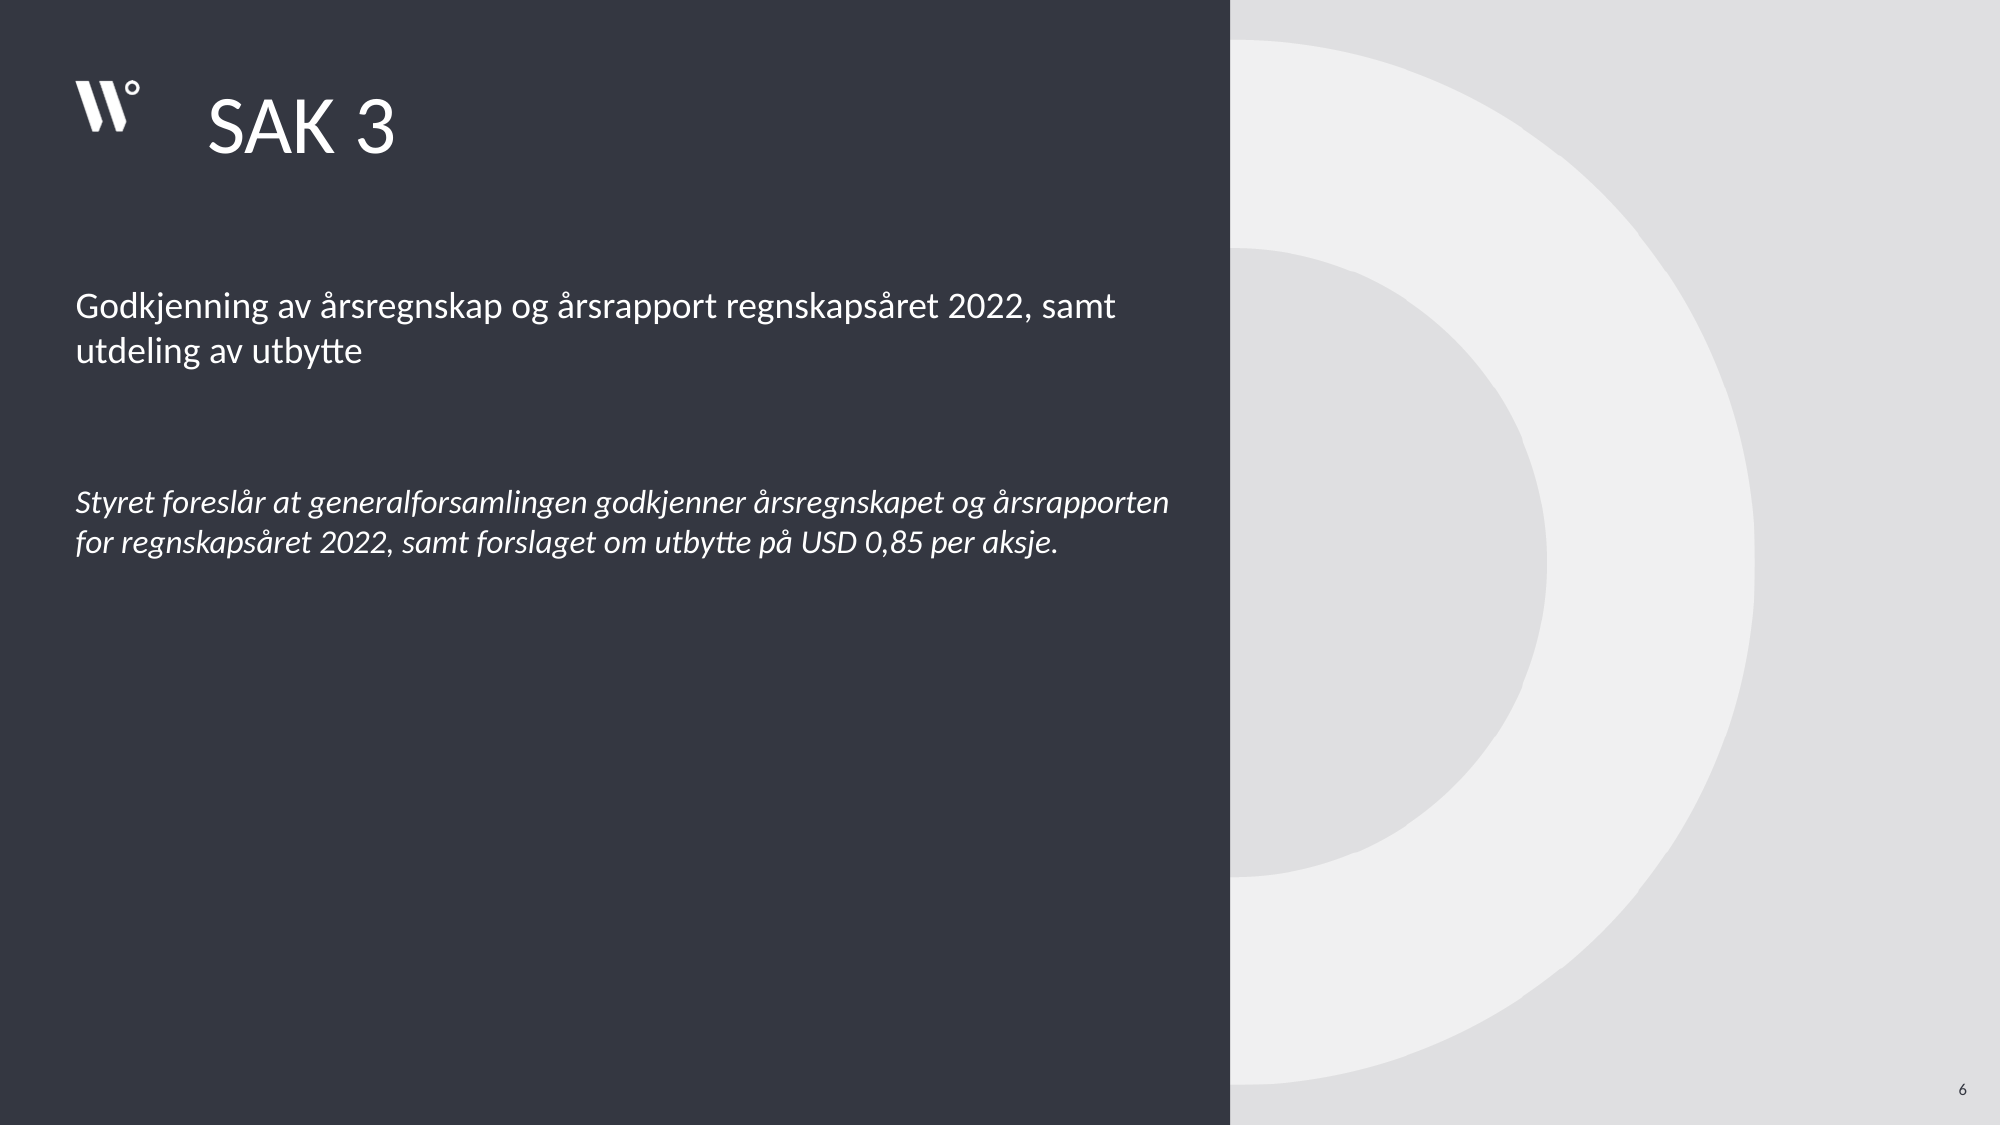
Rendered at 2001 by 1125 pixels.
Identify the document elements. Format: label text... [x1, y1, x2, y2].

picture [75, 80, 140, 132]
title SAK 3 [207, 81, 1042, 253]
list Godkjenning av årsregnskap og årsrapport regnskapsåret 2022, samt utdeling av utbytte Styret foreslår at generalforsamlingen godkjenner årsregnskapet og årsrapporten for regnskapsåret 2022, samt forslaget om utbytte på USD 0,85 per aksje. [75, 281, 1209, 665]
